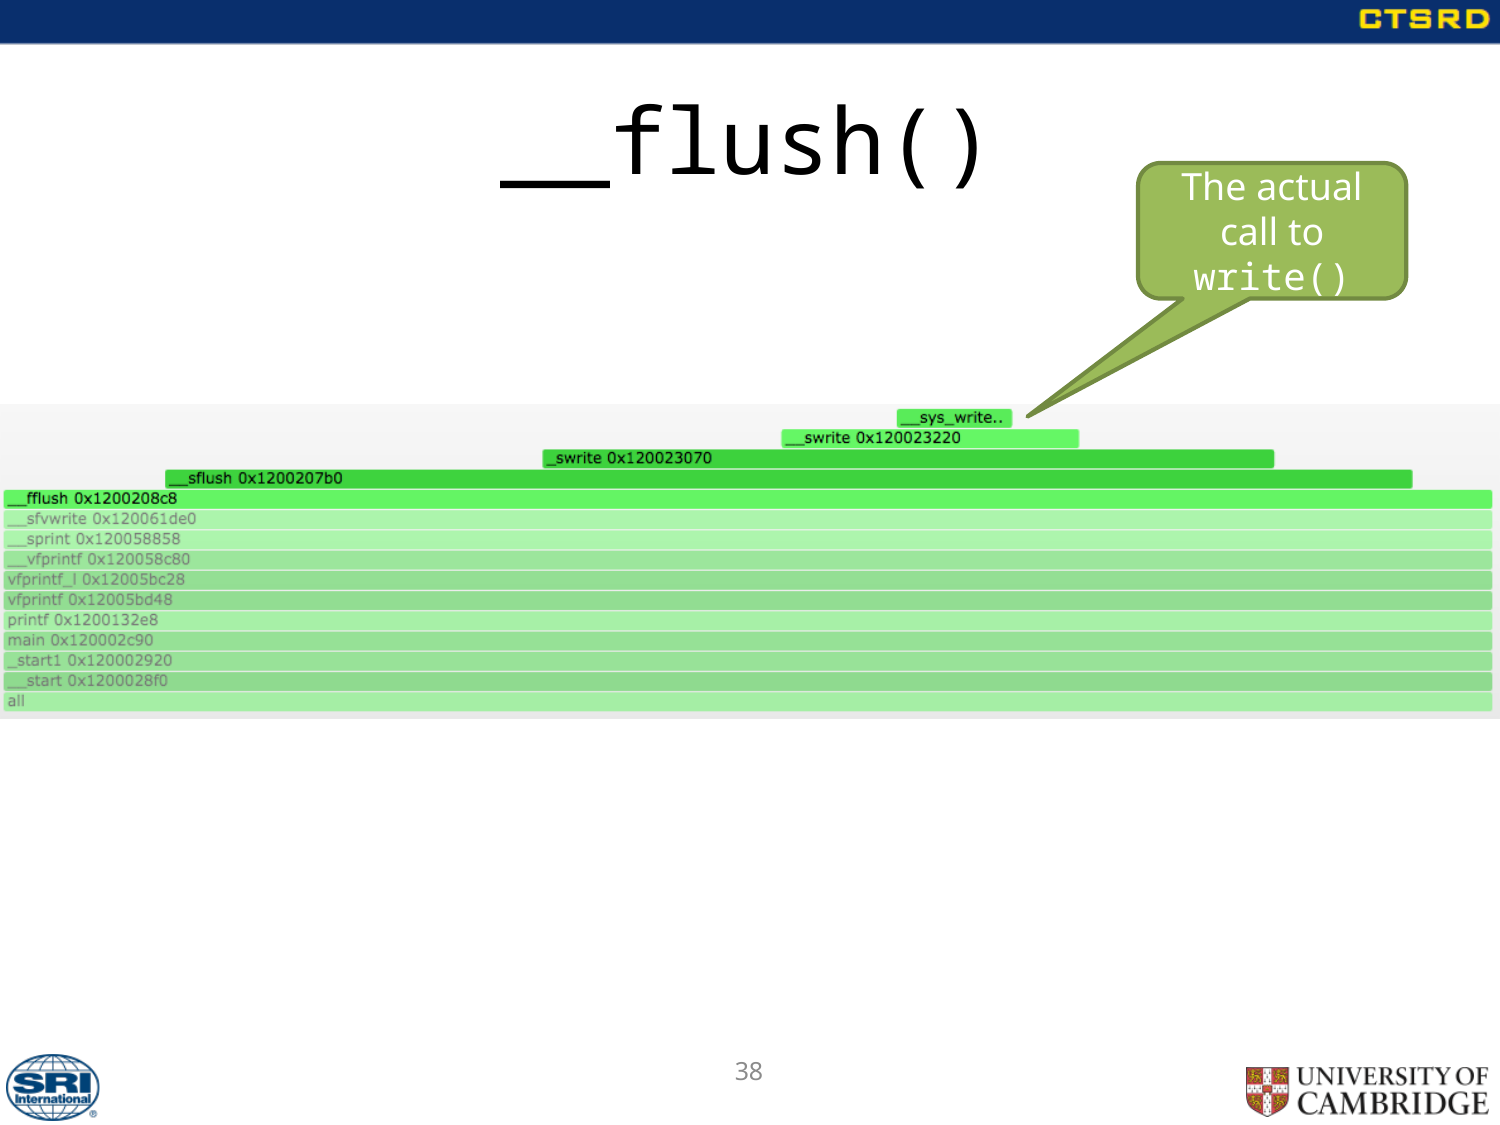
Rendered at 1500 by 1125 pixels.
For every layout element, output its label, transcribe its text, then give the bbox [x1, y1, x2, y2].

slide_number 38 [671, 1042, 827, 1103]
picture [6, 1054, 100, 1121]
picture [0, 403, 1500, 719]
title __flush() [73, 45, 1423, 231]
picture [1246, 1066, 1489, 1117]
picture [0, 0, 1500, 61]
text_box The actual call to write() [1043, 160, 1409, 402]
